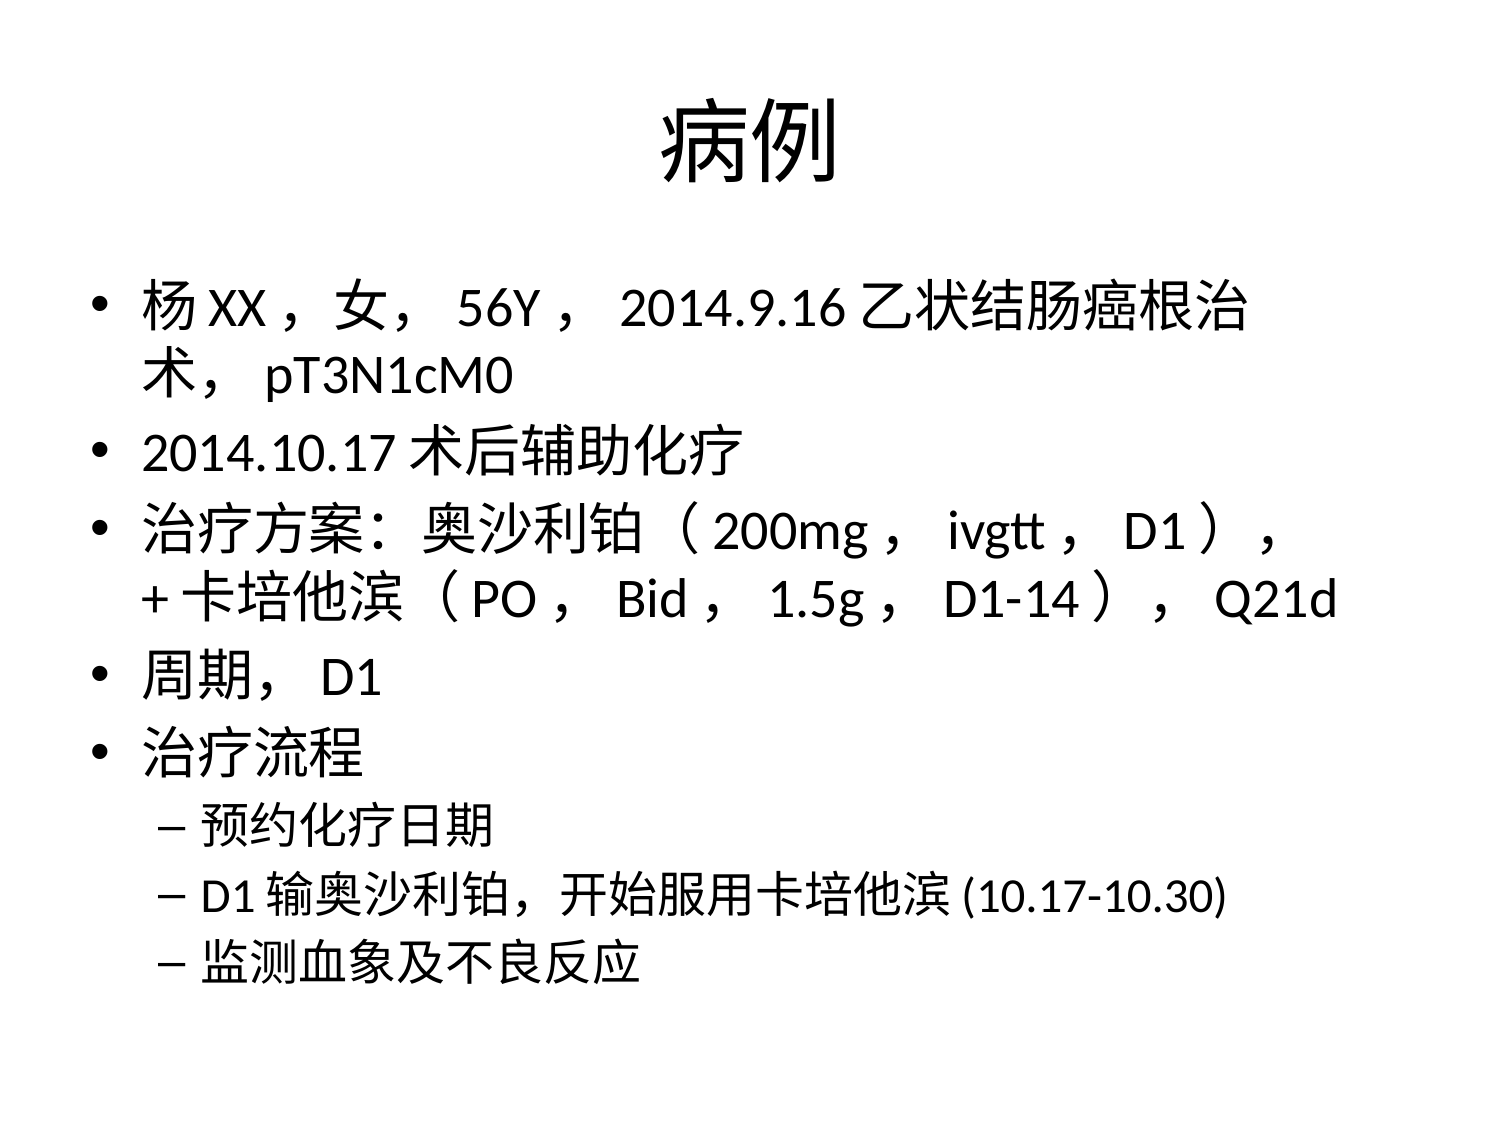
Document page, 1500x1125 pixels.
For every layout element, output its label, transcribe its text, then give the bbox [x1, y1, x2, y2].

title 病例 [75, 45, 1425, 233]
list 杨XX，女，56Y，2014.9.16乙状结肠癌根治术，pT3N1cM0 2014.10.17术后辅助化疗 治疗方案：奥沙利铂（200mg，ivgtt，D1），+卡培他滨（PO，Bid，1.5g，D1-14），Q21d 周期，D1 治疗流程 预约化疗日期 D1输奥沙利铂，开始服用卡培他滨(10.17-10.30) 监测血象及不良反应 [75, 262, 1425, 1005]
